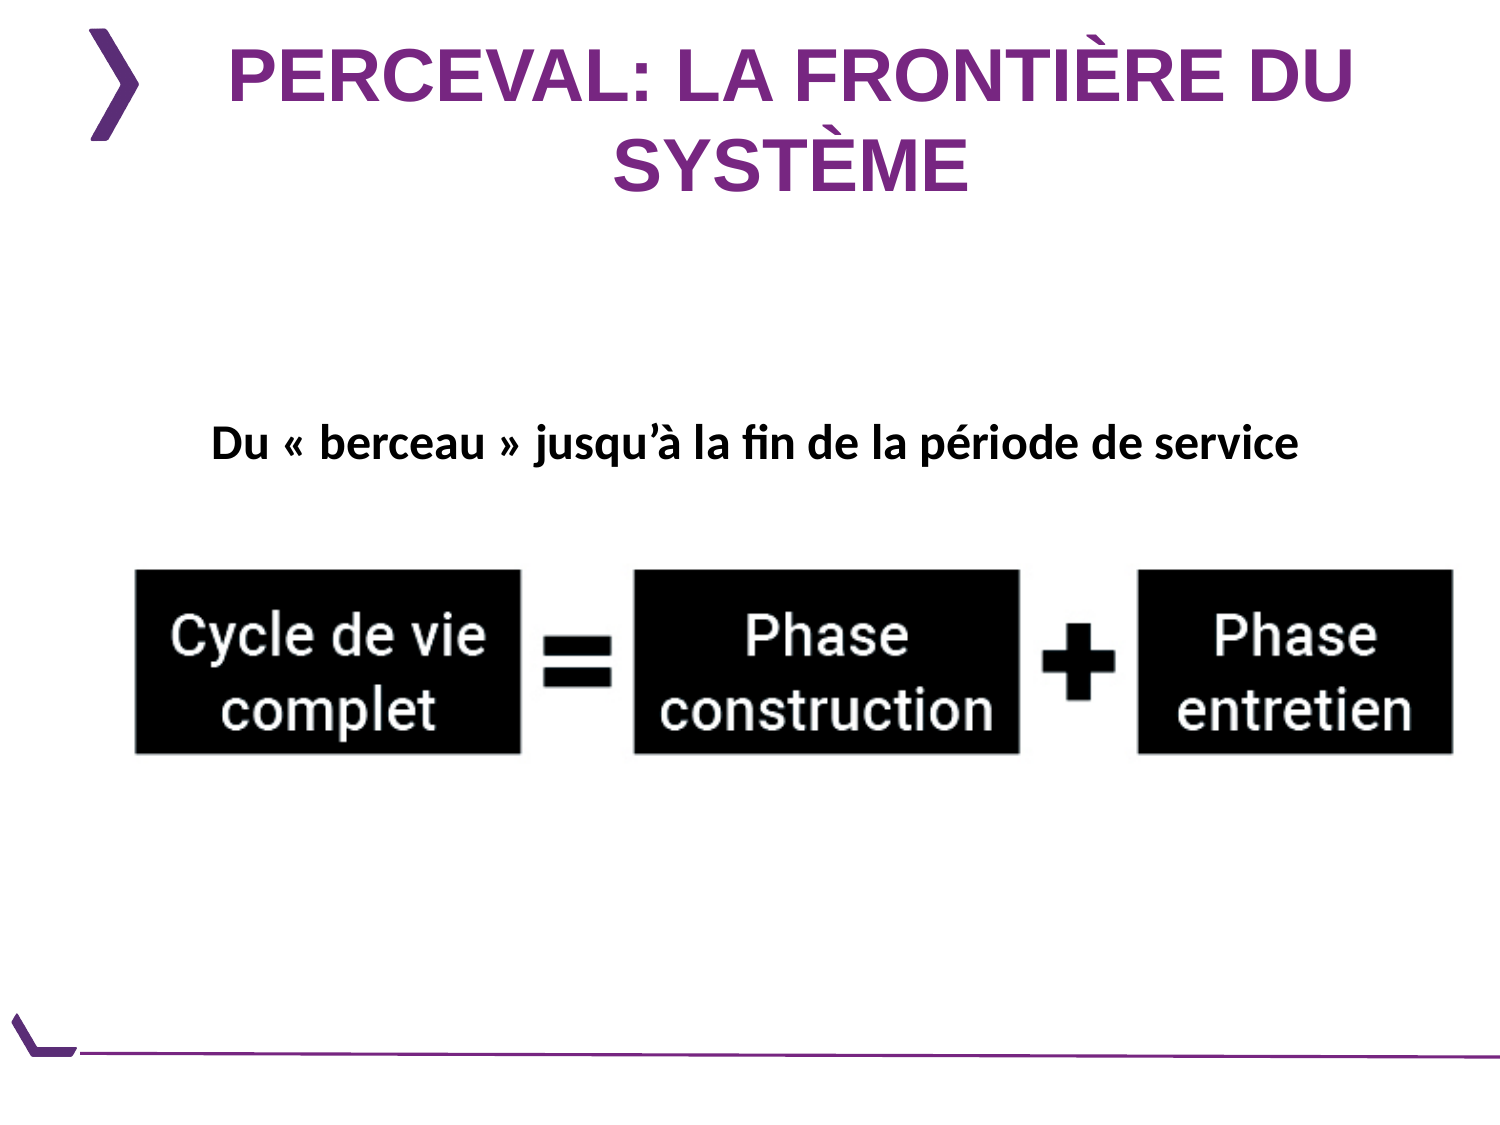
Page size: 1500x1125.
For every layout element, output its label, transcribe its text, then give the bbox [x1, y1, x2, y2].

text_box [82, 1053, 1500, 1058]
picture [11, 1013, 77, 1058]
text_box Du « berceau » jusqu’à la fin de la période de service [112, 402, 1424, 478]
text_box PERCEVAL: LA FRONTIÈRE DU SYSTÈME [124, 19, 1459, 232]
picture [42, 22, 152, 147]
picture [117, 549, 1471, 776]
